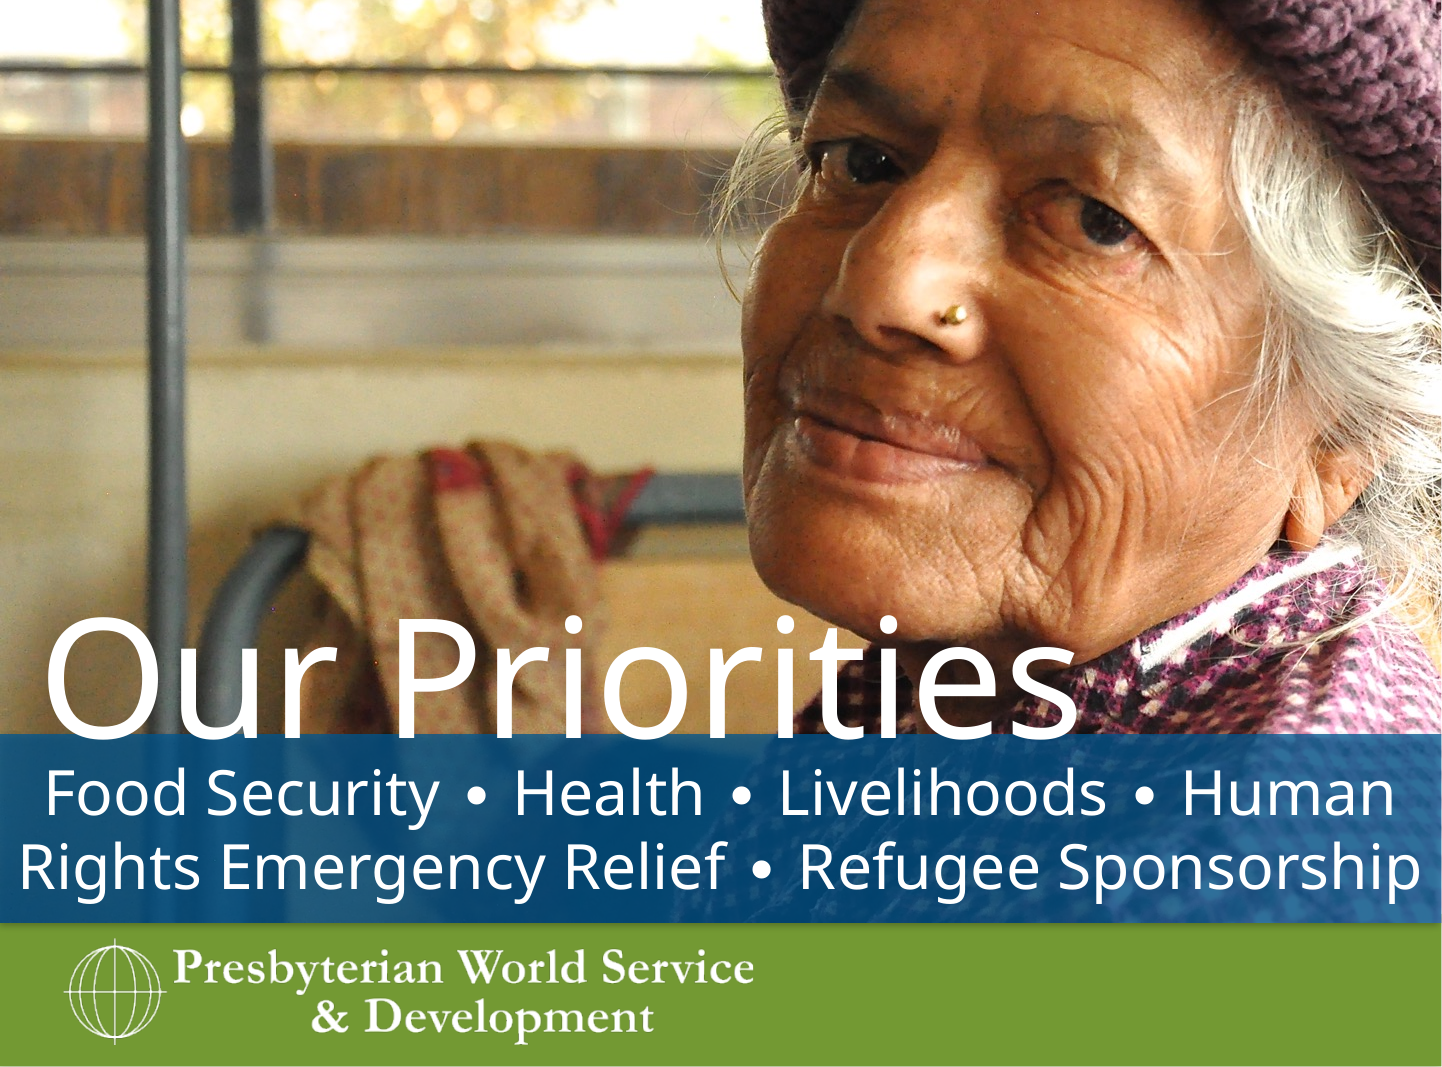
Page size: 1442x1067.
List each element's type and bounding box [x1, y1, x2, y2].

picture [0, 0, 1442, 924]
